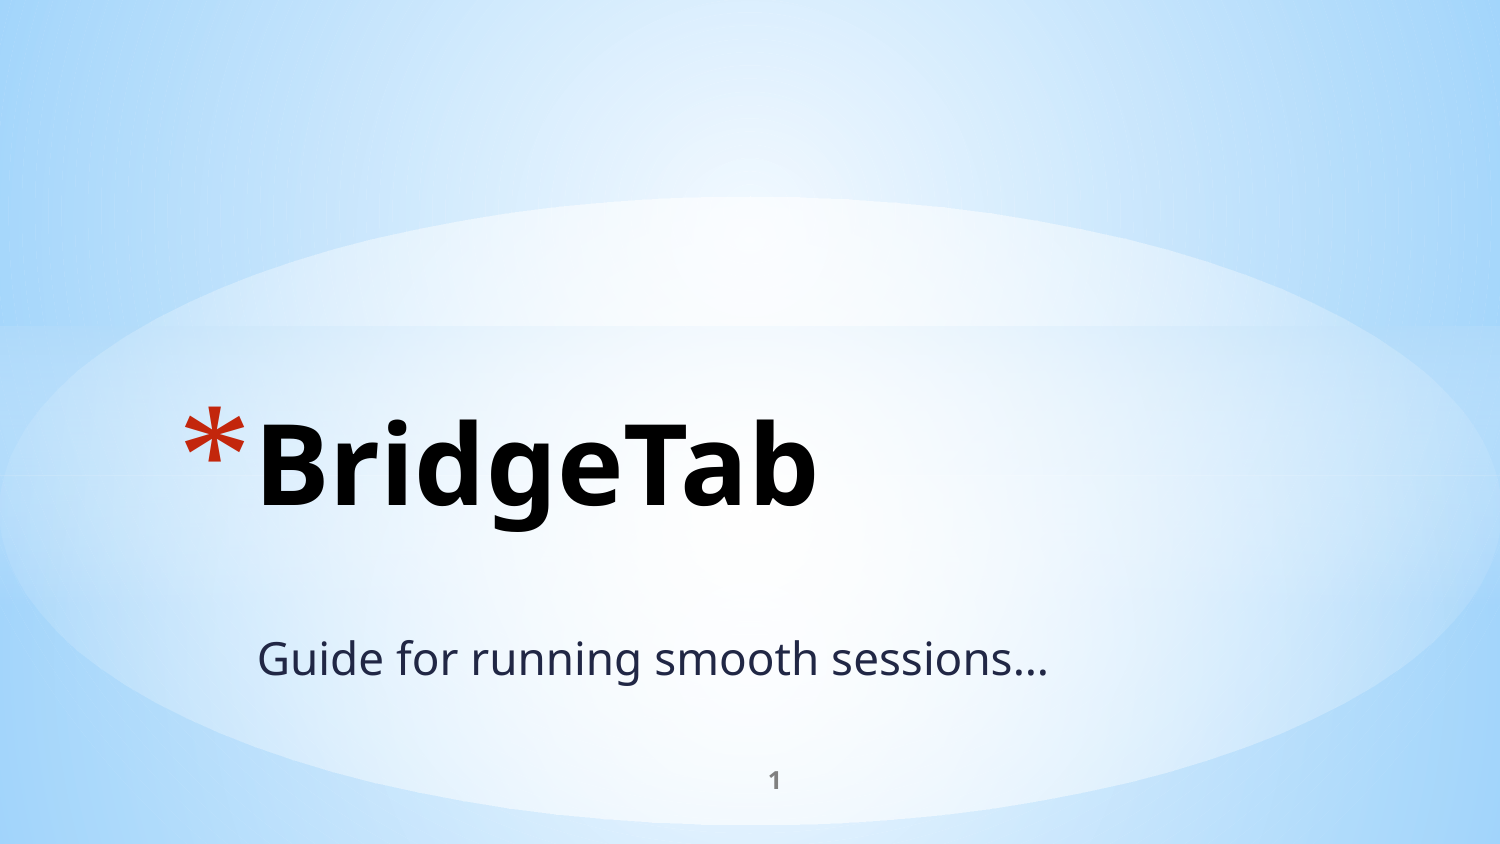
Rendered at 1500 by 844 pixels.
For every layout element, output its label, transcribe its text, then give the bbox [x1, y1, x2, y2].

title BridgeTab [134, 385, 1312, 606]
slide_number 1 [624, 759, 925, 805]
subtitle Guide for running smooth sessions… [241, 621, 1167, 731]
